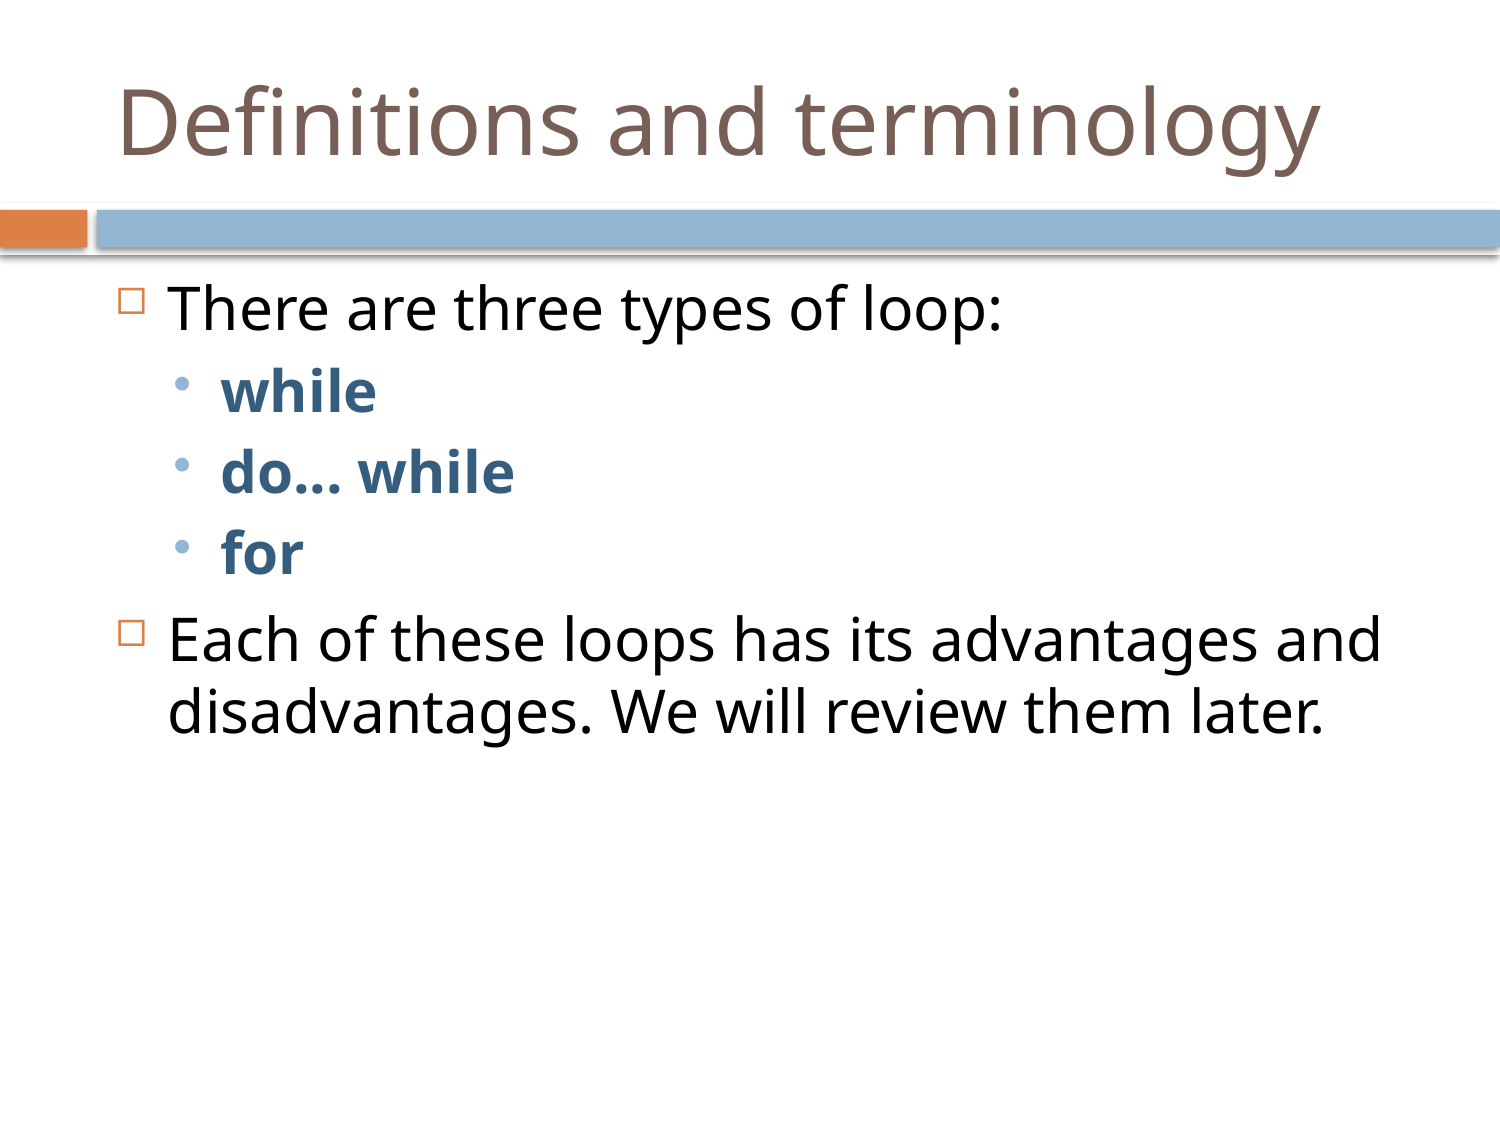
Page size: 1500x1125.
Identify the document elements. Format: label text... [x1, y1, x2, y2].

title Definitions and terminology [100, 37, 1438, 200]
list There are three types of loop: while do... while for Each of these loops has its advantages and disadvantages. We will review them later. [100, 262, 1438, 1000]
